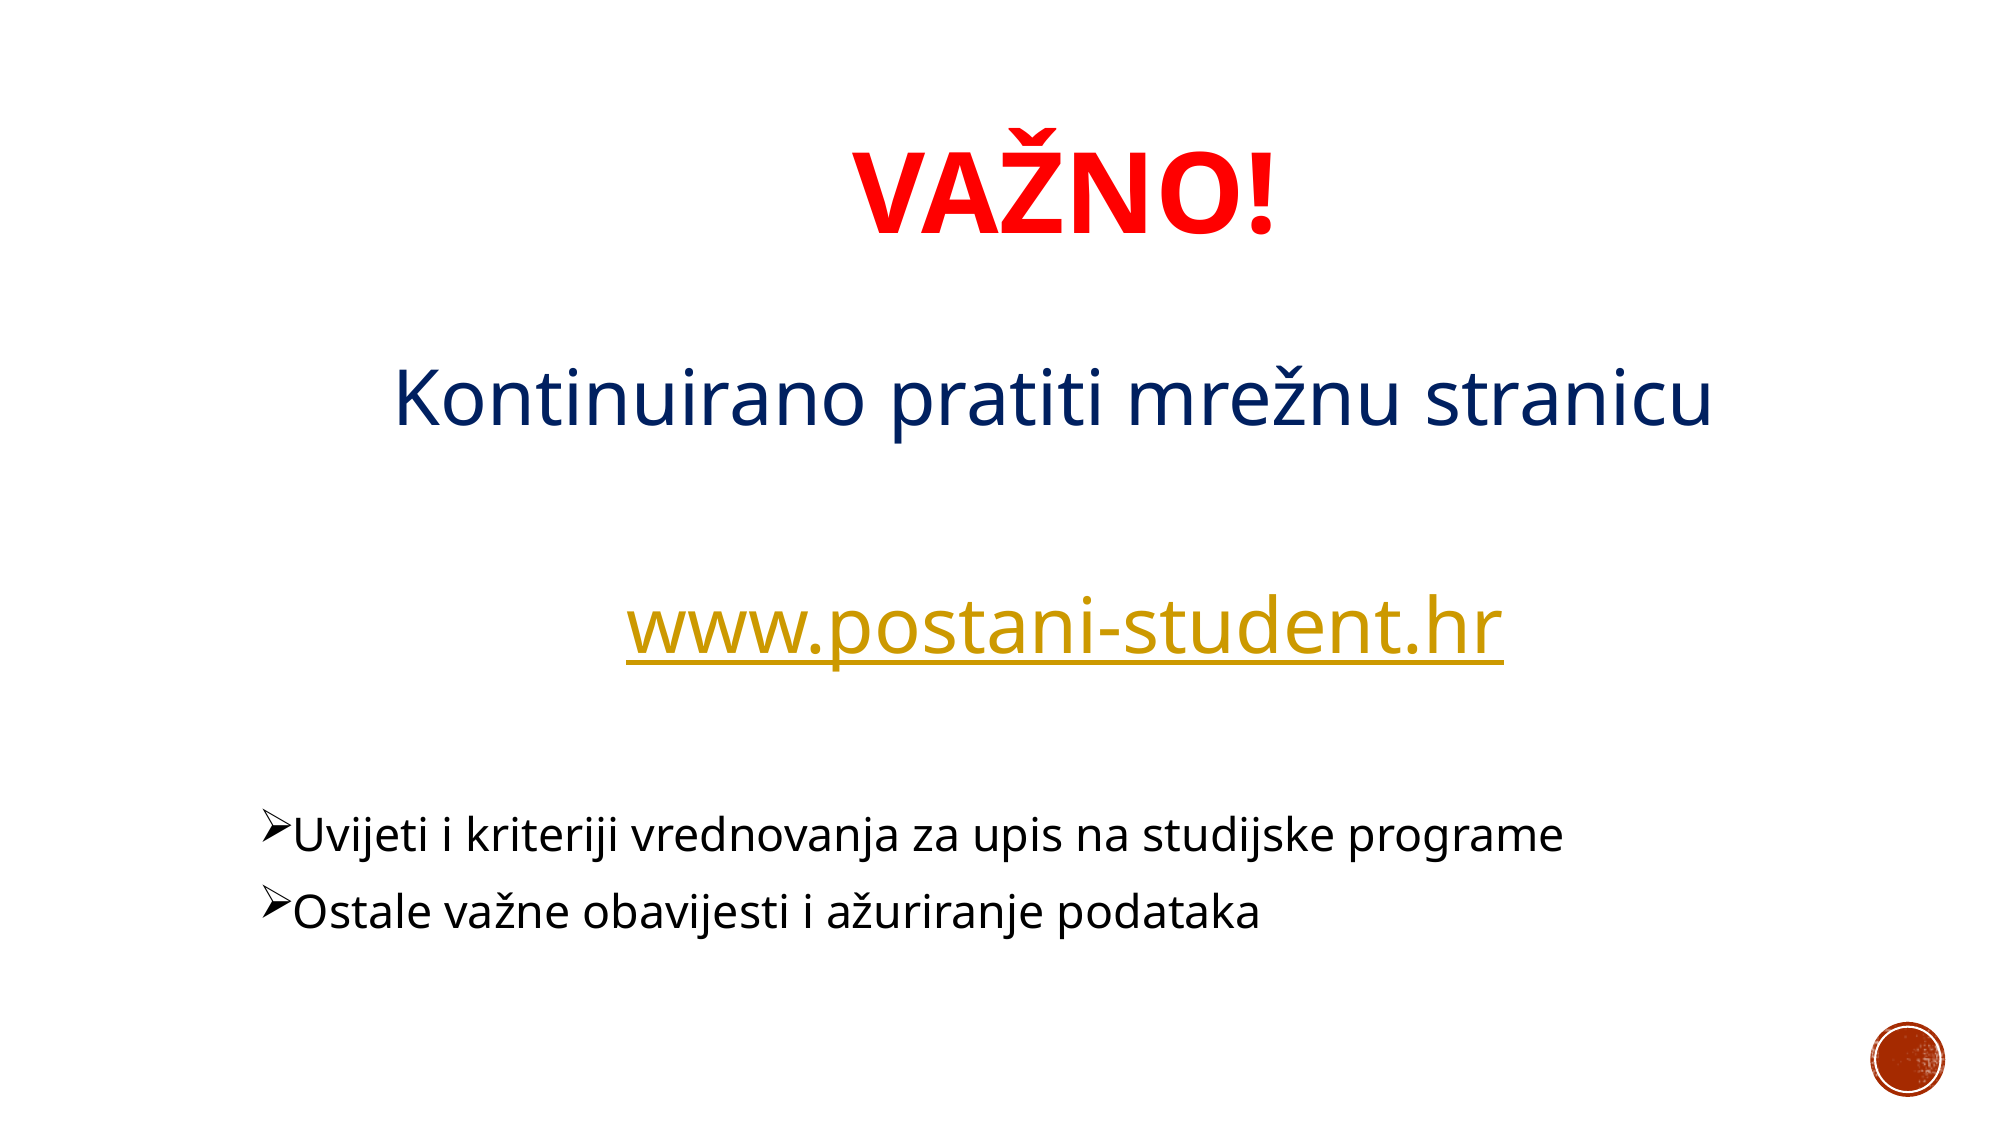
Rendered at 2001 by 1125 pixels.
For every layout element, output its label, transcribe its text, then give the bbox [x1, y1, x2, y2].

list Kontinuirano pratiti mrežnu stranicu www.postani-student.hr Uvijeti i kriteriji vrednovanja za upis na studijske programe Ostale važne obavijesti i ažuriranje podataka [243, 341, 1887, 950]
title VAŽNO! [243, 81, 1887, 302]
